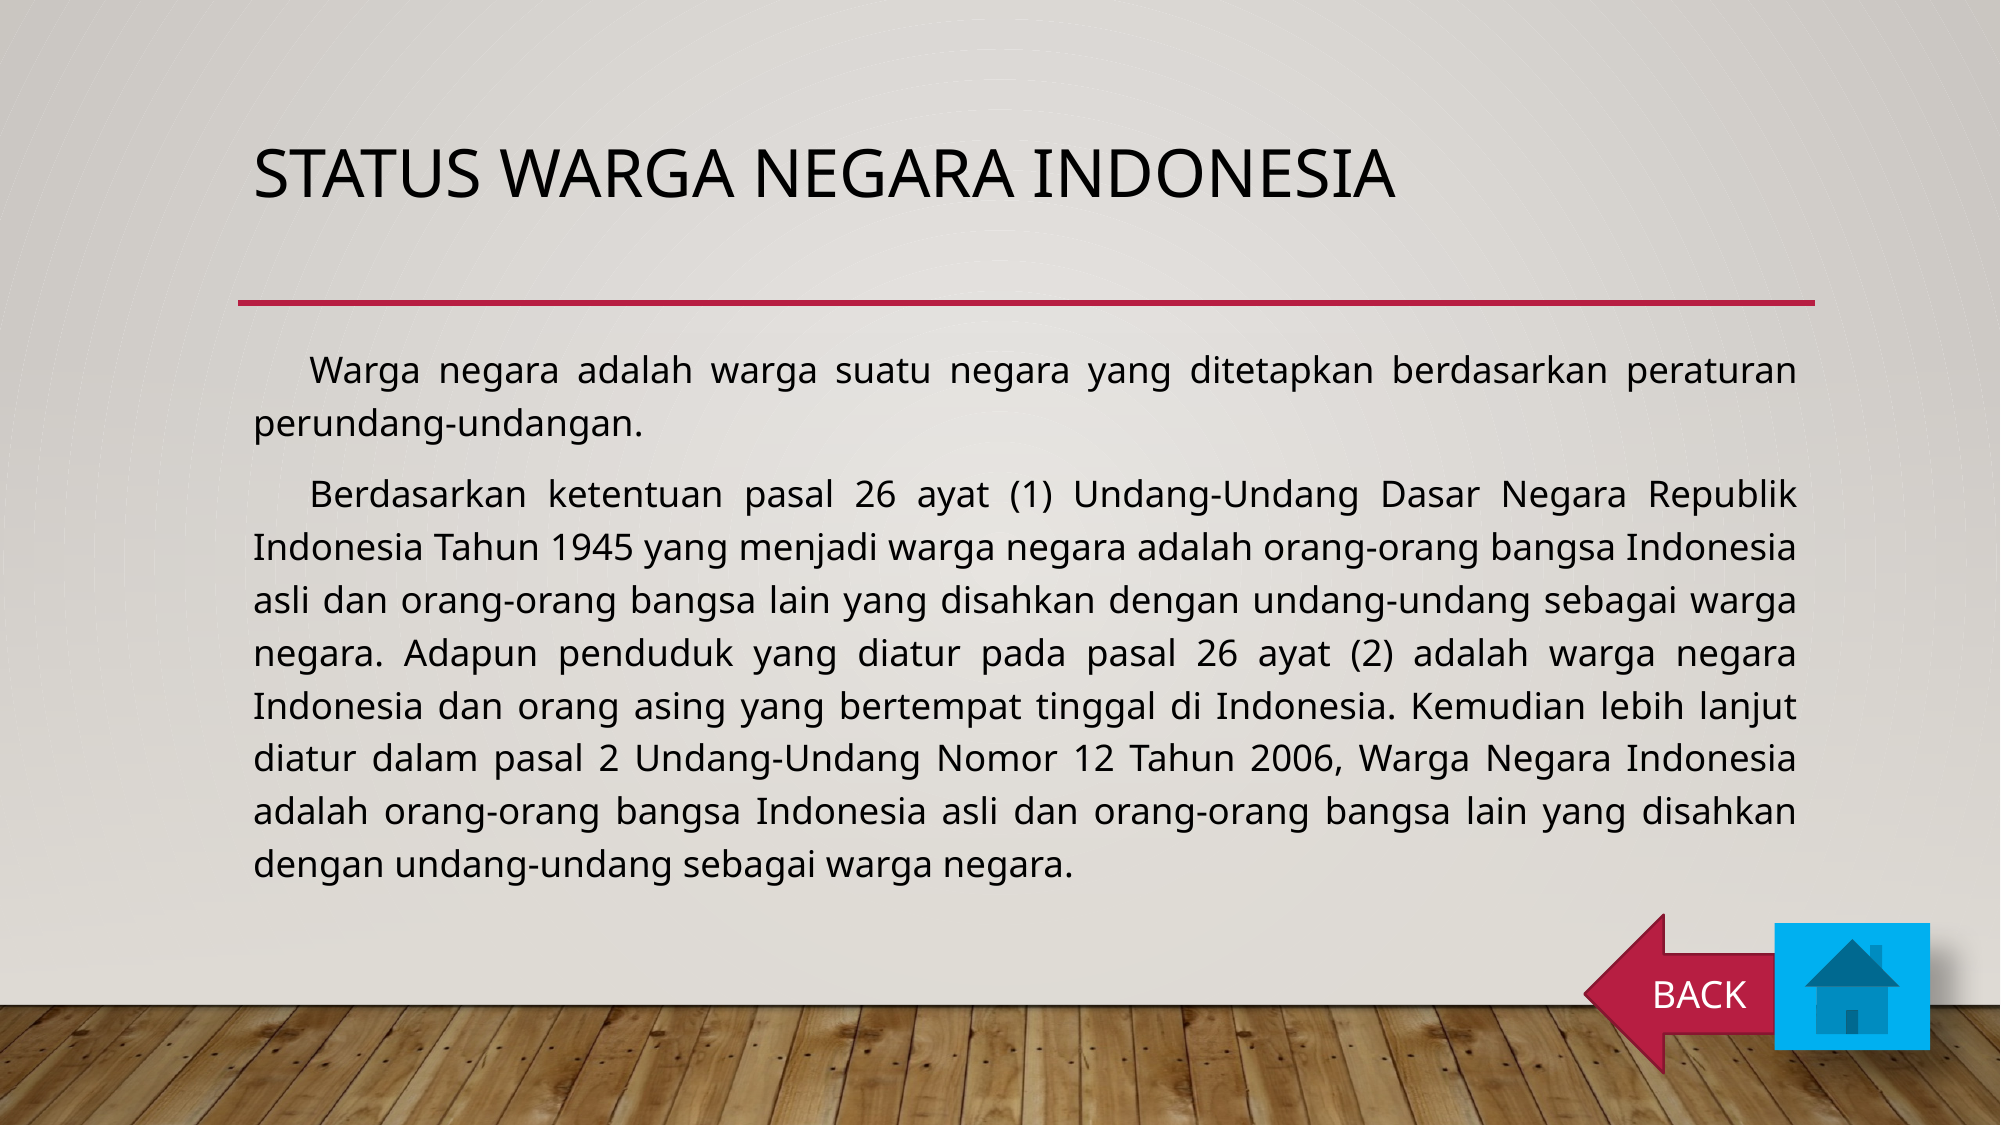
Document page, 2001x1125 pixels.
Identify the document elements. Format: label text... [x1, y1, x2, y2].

title Status Warga Negara Indonesia [238, 131, 1814, 305]
list Warga negara adalah warga suatu negara yang ditetapkan berdasarkan peraturan perundang-undangan. Berdasarkan ketentuan pasal 26 ayat (1) Undang-Undang Dasar Negara Republik Indonesia Tahun 1945 yang menjadi warga negara adalah orang-orang bangsa Indonesia asli dan orang-orang bangsa lain yang disahkan dengan undang-undang sebagai warga negara. Adapun penduduk yang diatur pada pasal 26 ayat (2) adalah warga negara Indonesia dan orang asing yang bertempat tinggal di Indonesia. Kemudian lebih lanjut diatur dalam pasal 2 Undang-Undang Nomor 12 Tahun 2006, Warga Negara Indonesia adalah orang-orang bangsa Indonesia asli dan orang-orang bangsa lain yang disahkan dengan undang-undang sebagai warga negara. [238, 330, 1814, 897]
text_box [1773, 922, 1931, 1051]
picture [0, 1005, 2000, 1125]
text_box BACK [1583, 913, 1773, 1075]
